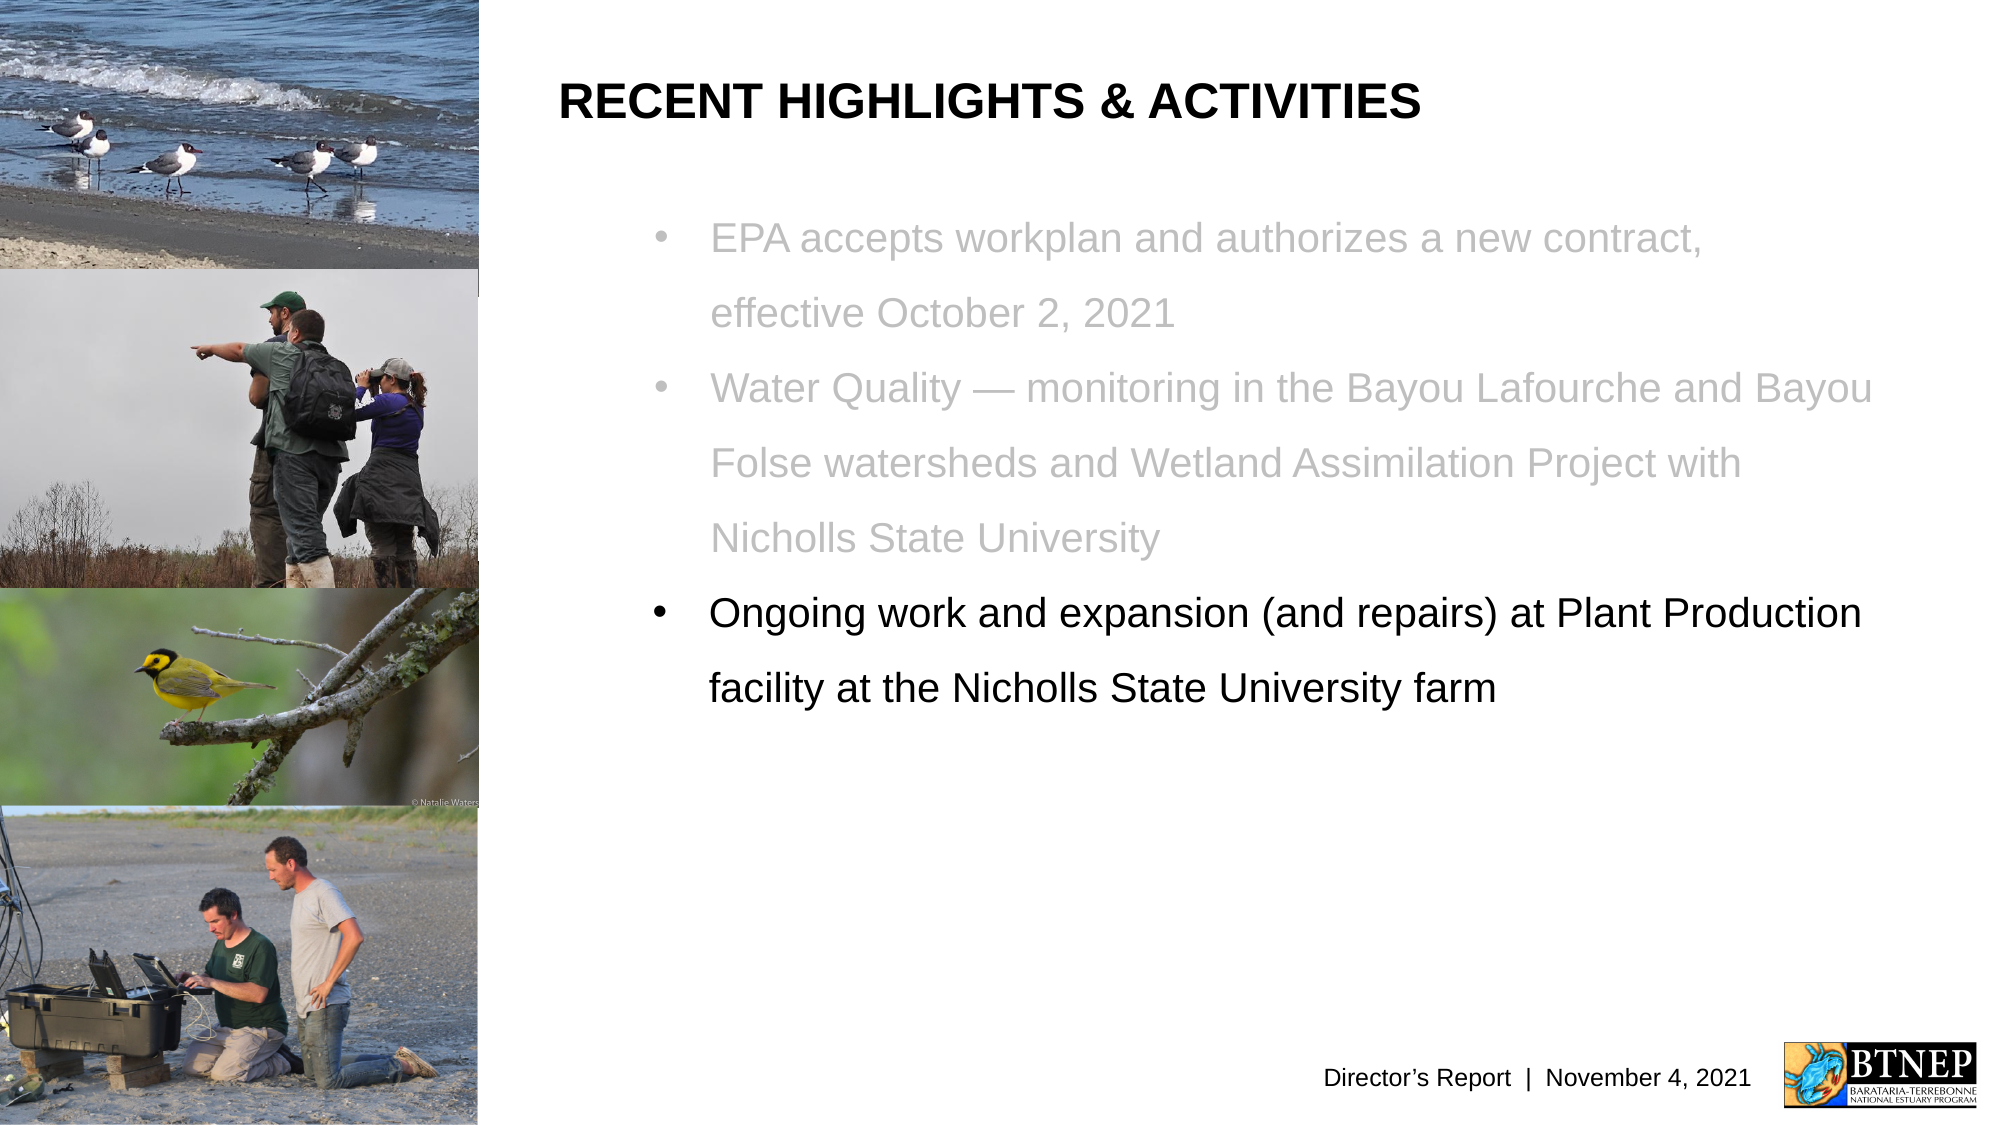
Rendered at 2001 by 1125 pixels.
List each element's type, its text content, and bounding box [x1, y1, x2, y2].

text_box RECENT HIGHLIGHTS & ACTIVITIES [543, 60, 1488, 136]
text_box Director’s Report | November 4, 2021 [698, 1057, 1768, 1101]
subtitle EPA accepts workplan and authorizes a new contract, effective October 2, 2021 Water Quality — monitoring in the Bayou Lafourche and Bayou Folse watersheds and Wetland Assimilation Project with Nicholls State University [639, 178, 1912, 679]
picture [0, 0, 479, 1125]
picture [1777, 1039, 1982, 1110]
text_box Ongoing work and expansion (and repairs) at Plant Production facility at the Nicholls State University farm [637, 553, 1910, 750]
